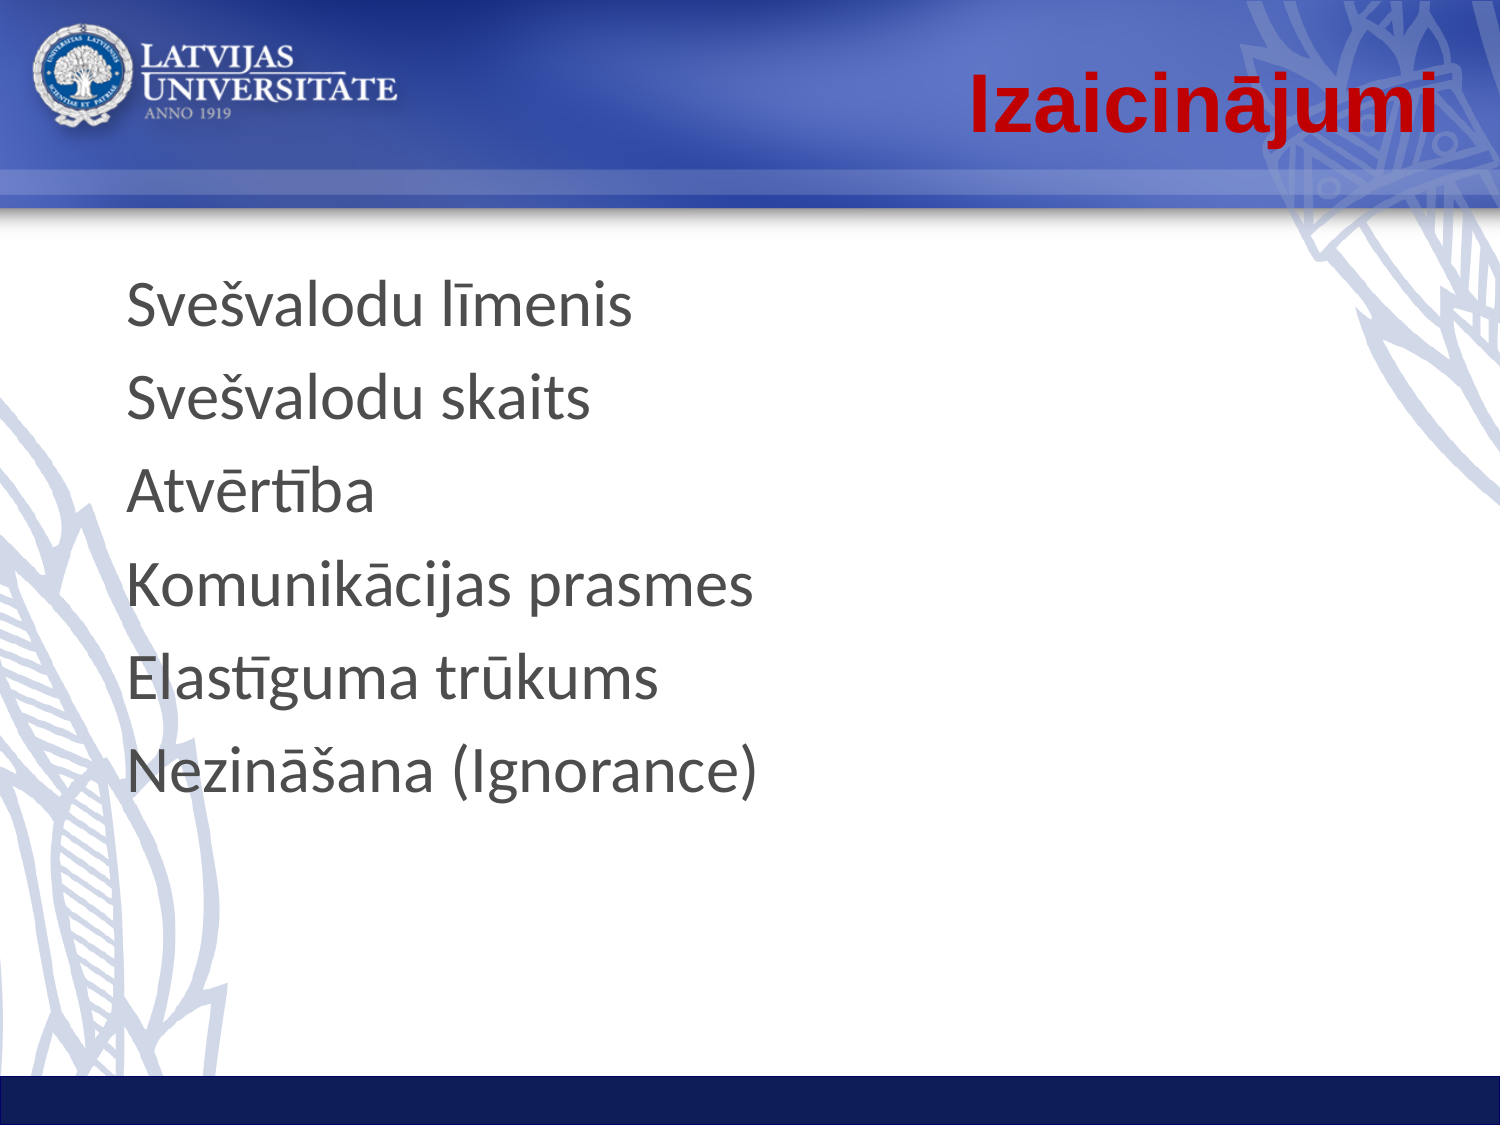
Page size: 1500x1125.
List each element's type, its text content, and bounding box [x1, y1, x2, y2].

title Izaicinājumi [407, 30, 1457, 186]
list Svešvalodu līmenis Svešvalodu skaits Atvērtība Komunikācijas prasmes Elastīguma trūkums Nezināšana (Ignorance) [53, 252, 1459, 1059]
picture [0, 0, 1500, 507]
picture [0, 374, 228, 1076]
